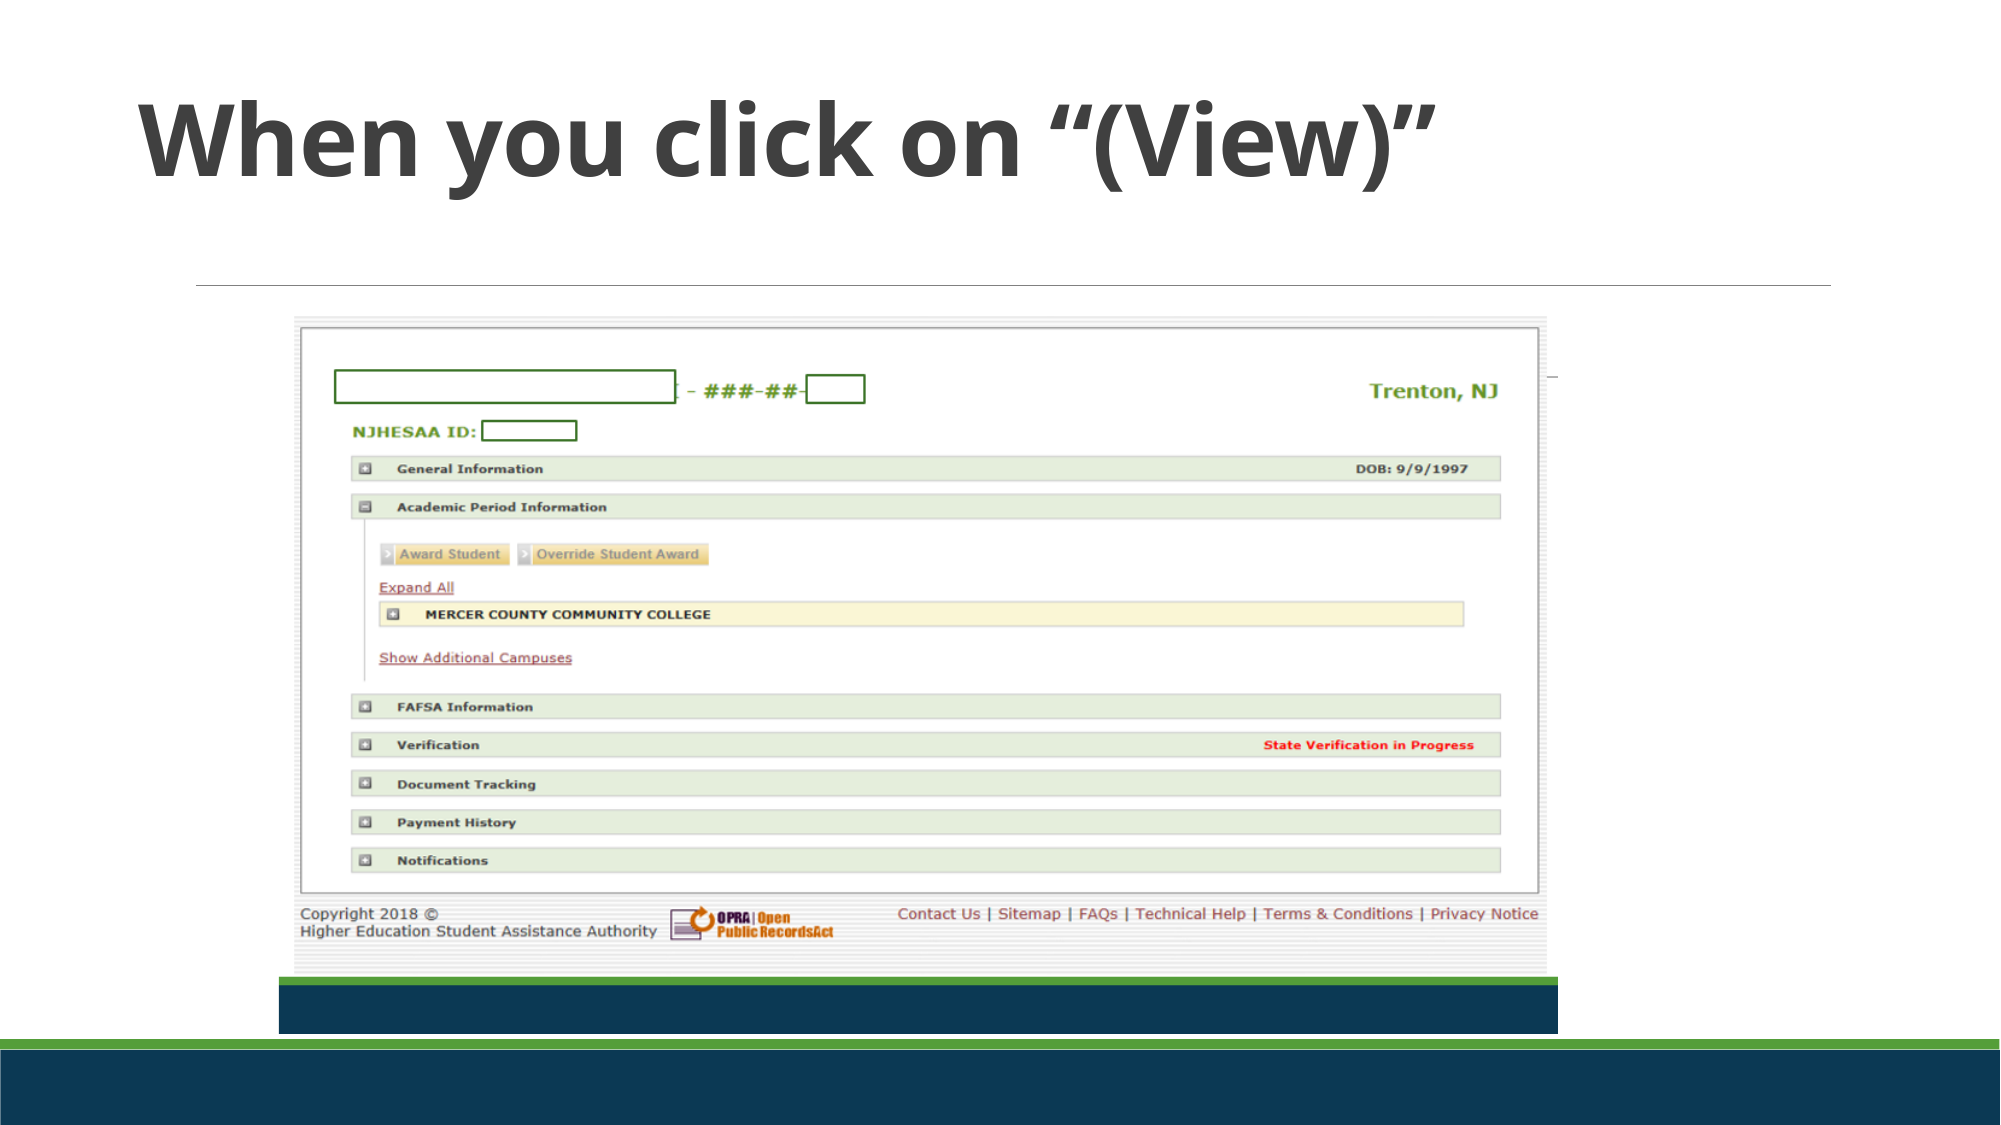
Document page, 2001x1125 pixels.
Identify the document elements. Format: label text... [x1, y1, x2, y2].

title When you click on “(View)” [123, 52, 1702, 205]
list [278, 313, 1559, 1035]
